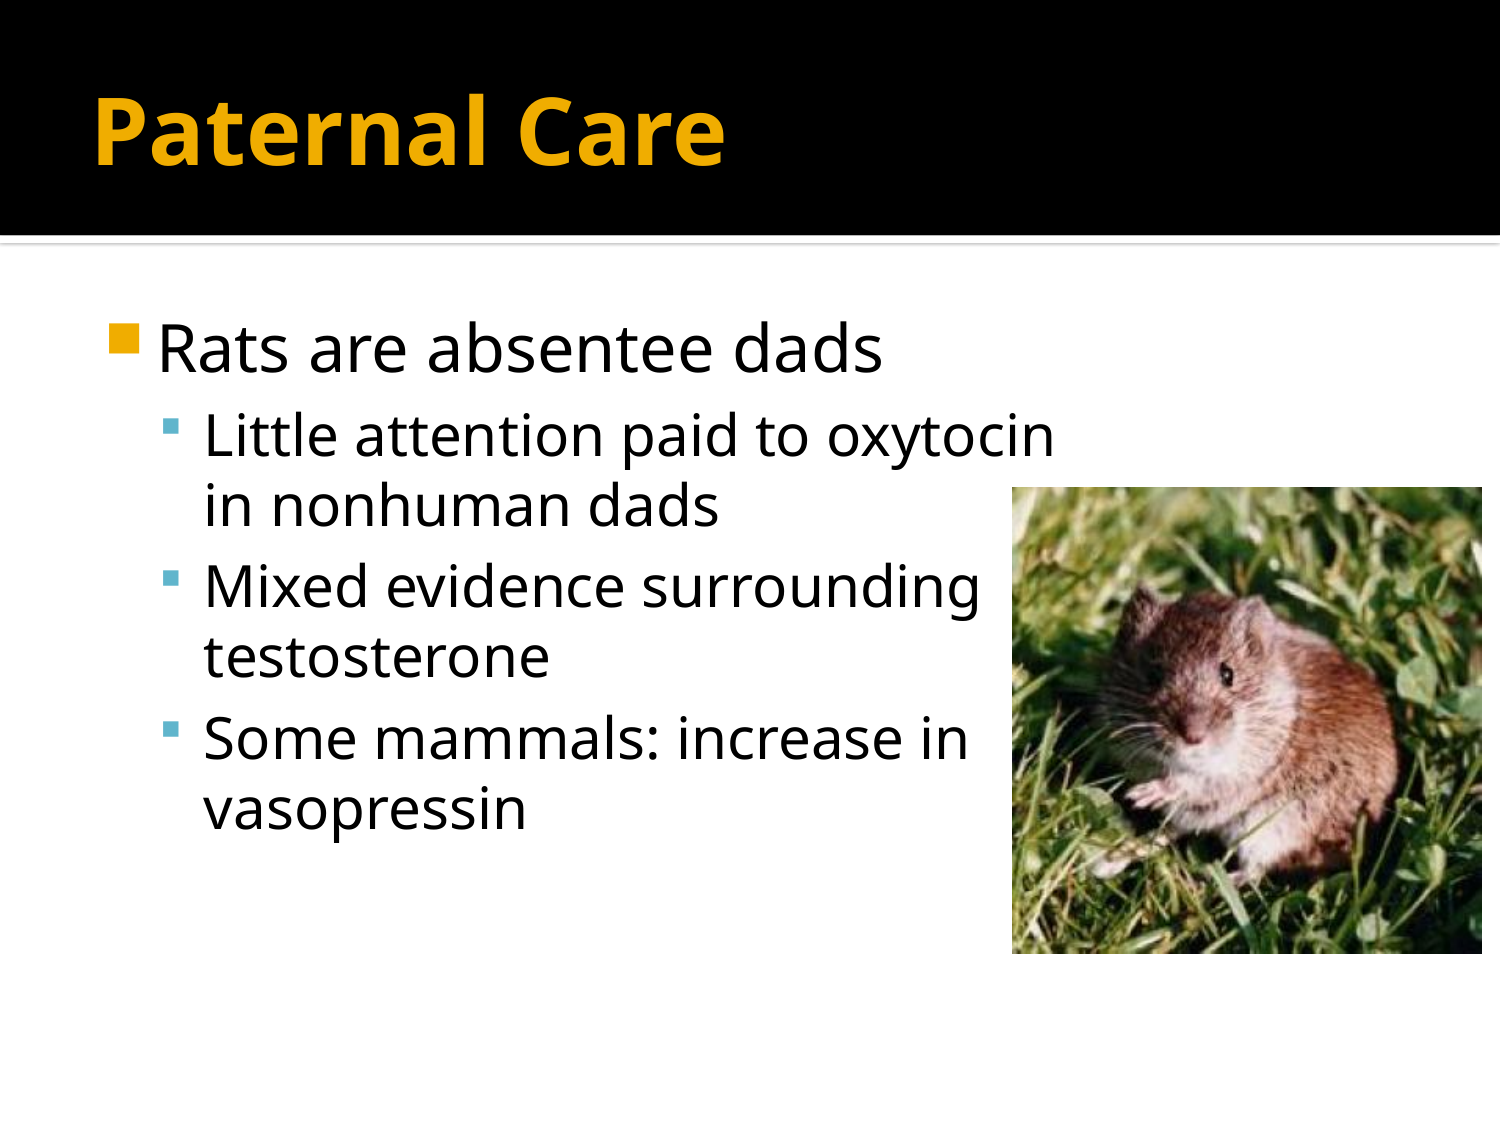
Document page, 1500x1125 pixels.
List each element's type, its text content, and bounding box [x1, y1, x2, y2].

title Paternal Care [75, 25, 1425, 231]
picture [1012, 487, 1482, 954]
list Rats are absentee dads Little attention paid to oxytocin in nonhuman dads Mixed evidence surrounding testosterone Some mammals: increase in vasopressin [75, 291, 1088, 1050]
